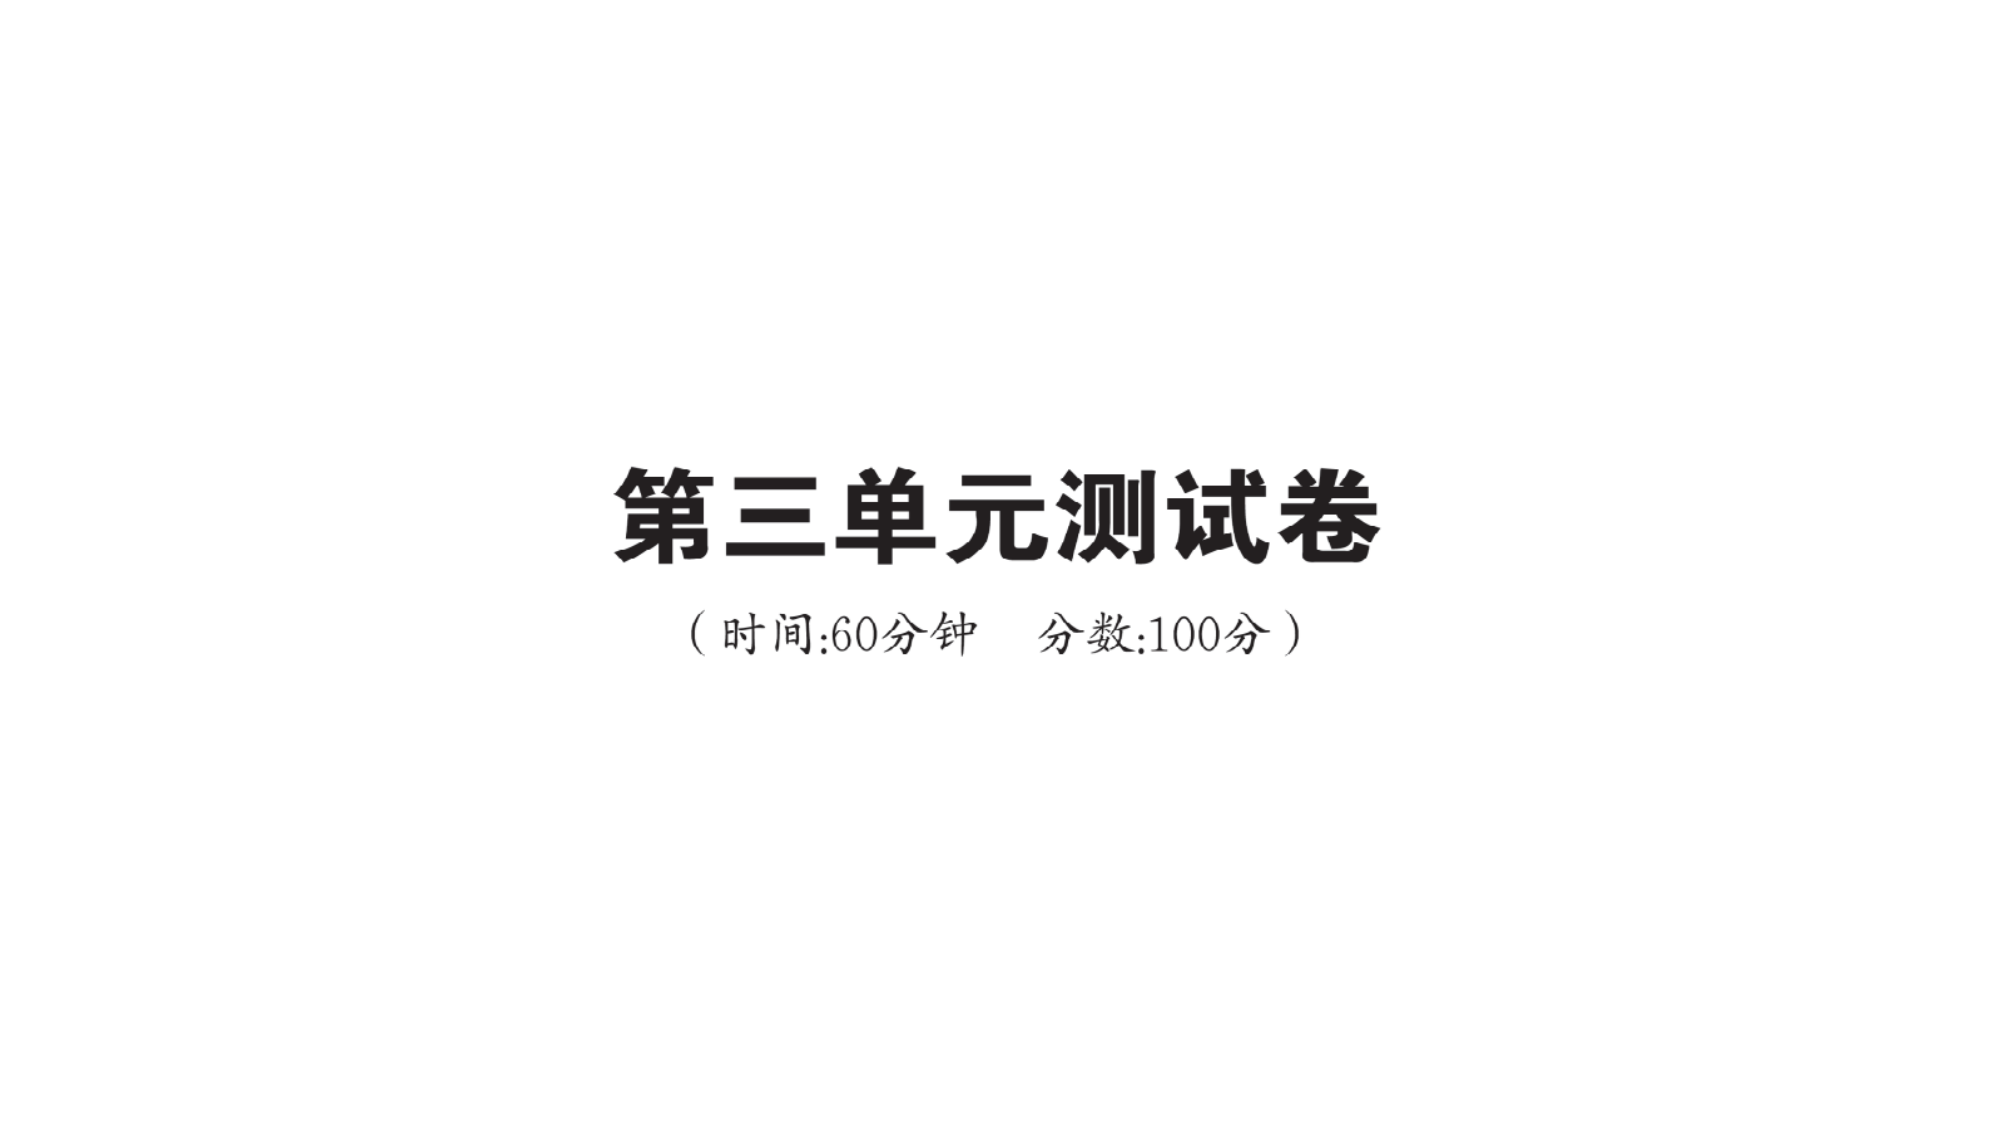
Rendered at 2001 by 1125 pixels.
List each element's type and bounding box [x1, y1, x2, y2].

picture [596, 443, 1404, 682]
